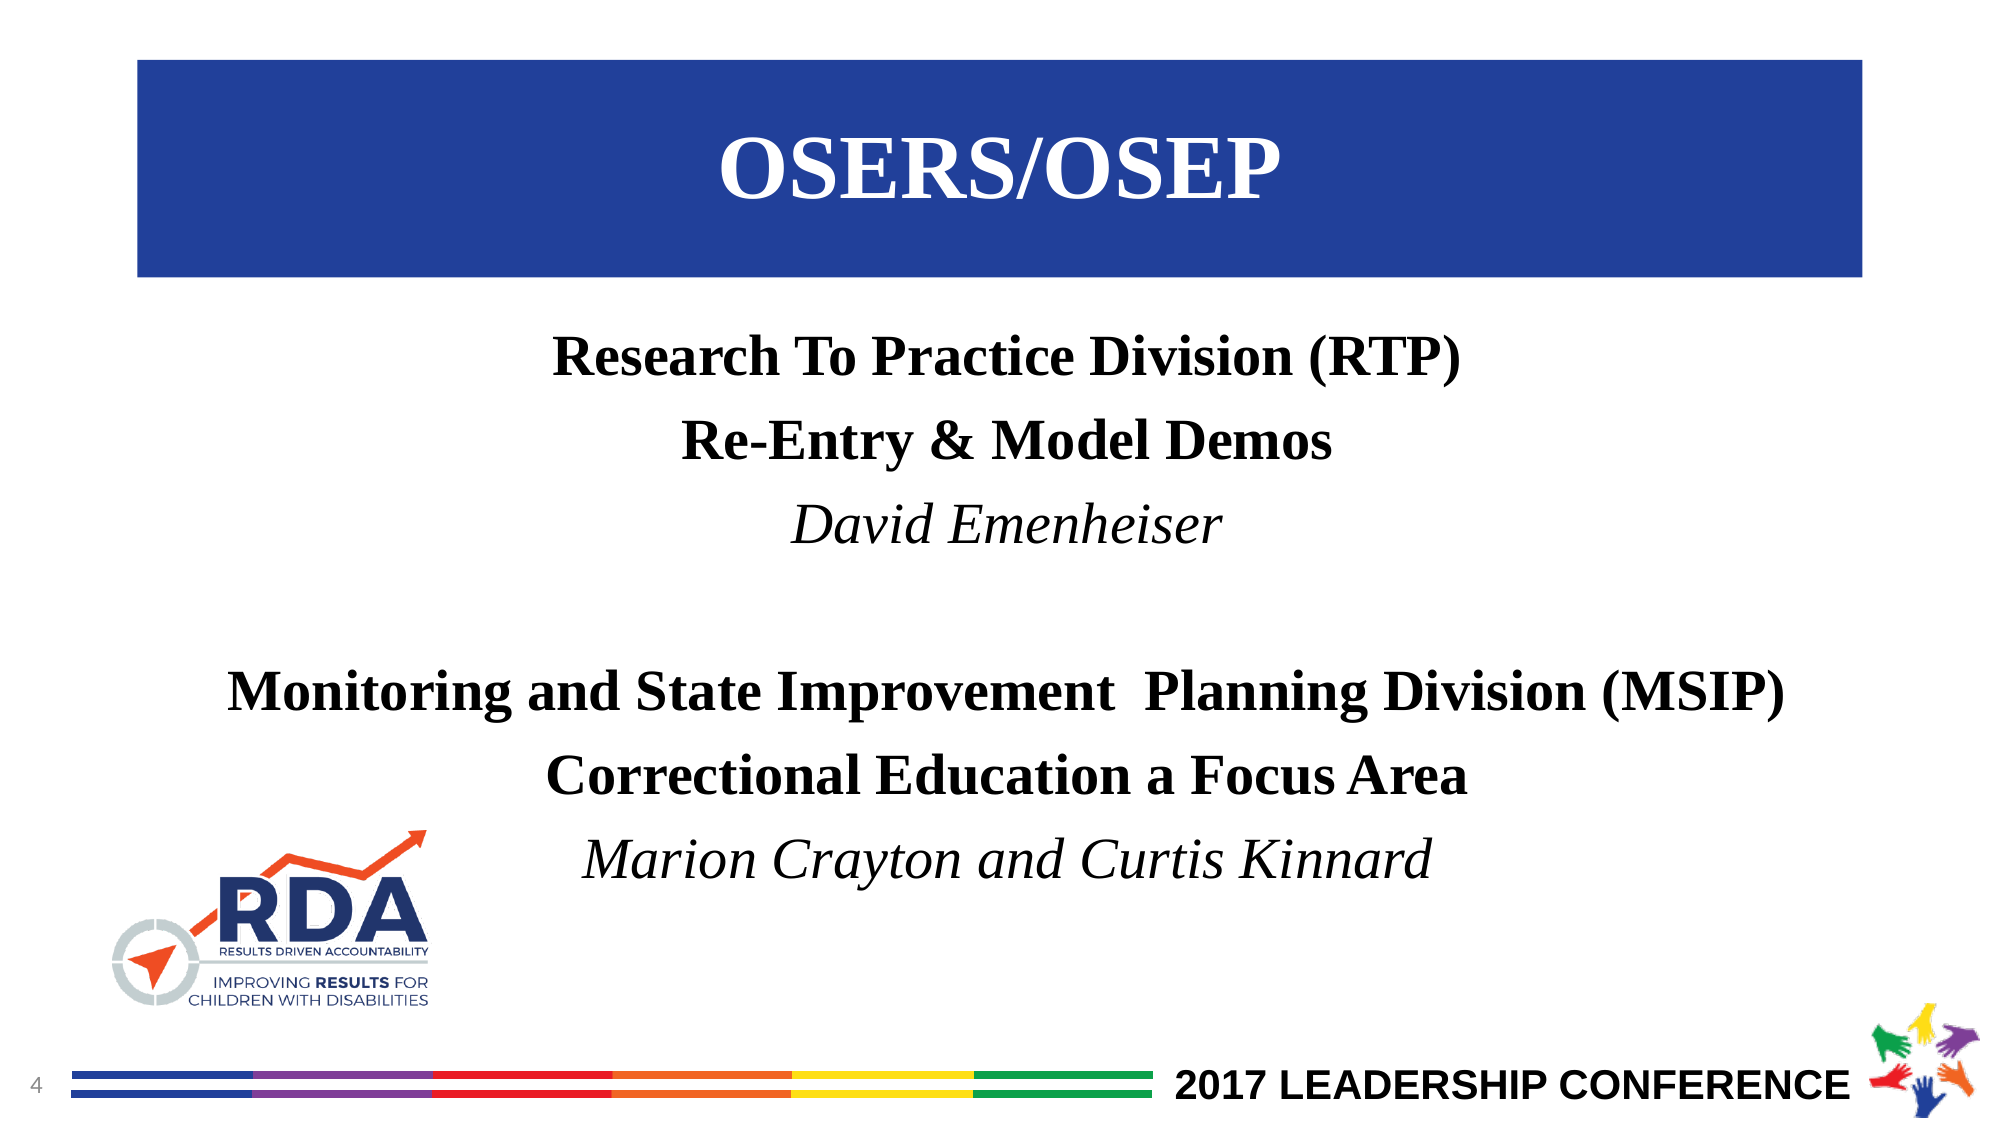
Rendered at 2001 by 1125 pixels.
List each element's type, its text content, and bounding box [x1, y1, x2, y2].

picture [112, 830, 432, 1011]
slide_number 4 [15, 1053, 466, 1114]
title OSERS/OSEP [137, 59, 1863, 278]
picture [466, 1071, 1153, 1079]
picture [1869, 1003, 1980, 1118]
list Research To Practice Division (RTP) Re-Entry & Model Demos David Emenheiser Monitoring and State Improvement Planning Division (MSIP) Correctional Education a Focus Area Marion Crayton and Curtis Kinnard [136, 317, 1879, 1011]
picture [466, 1090, 1152, 1098]
